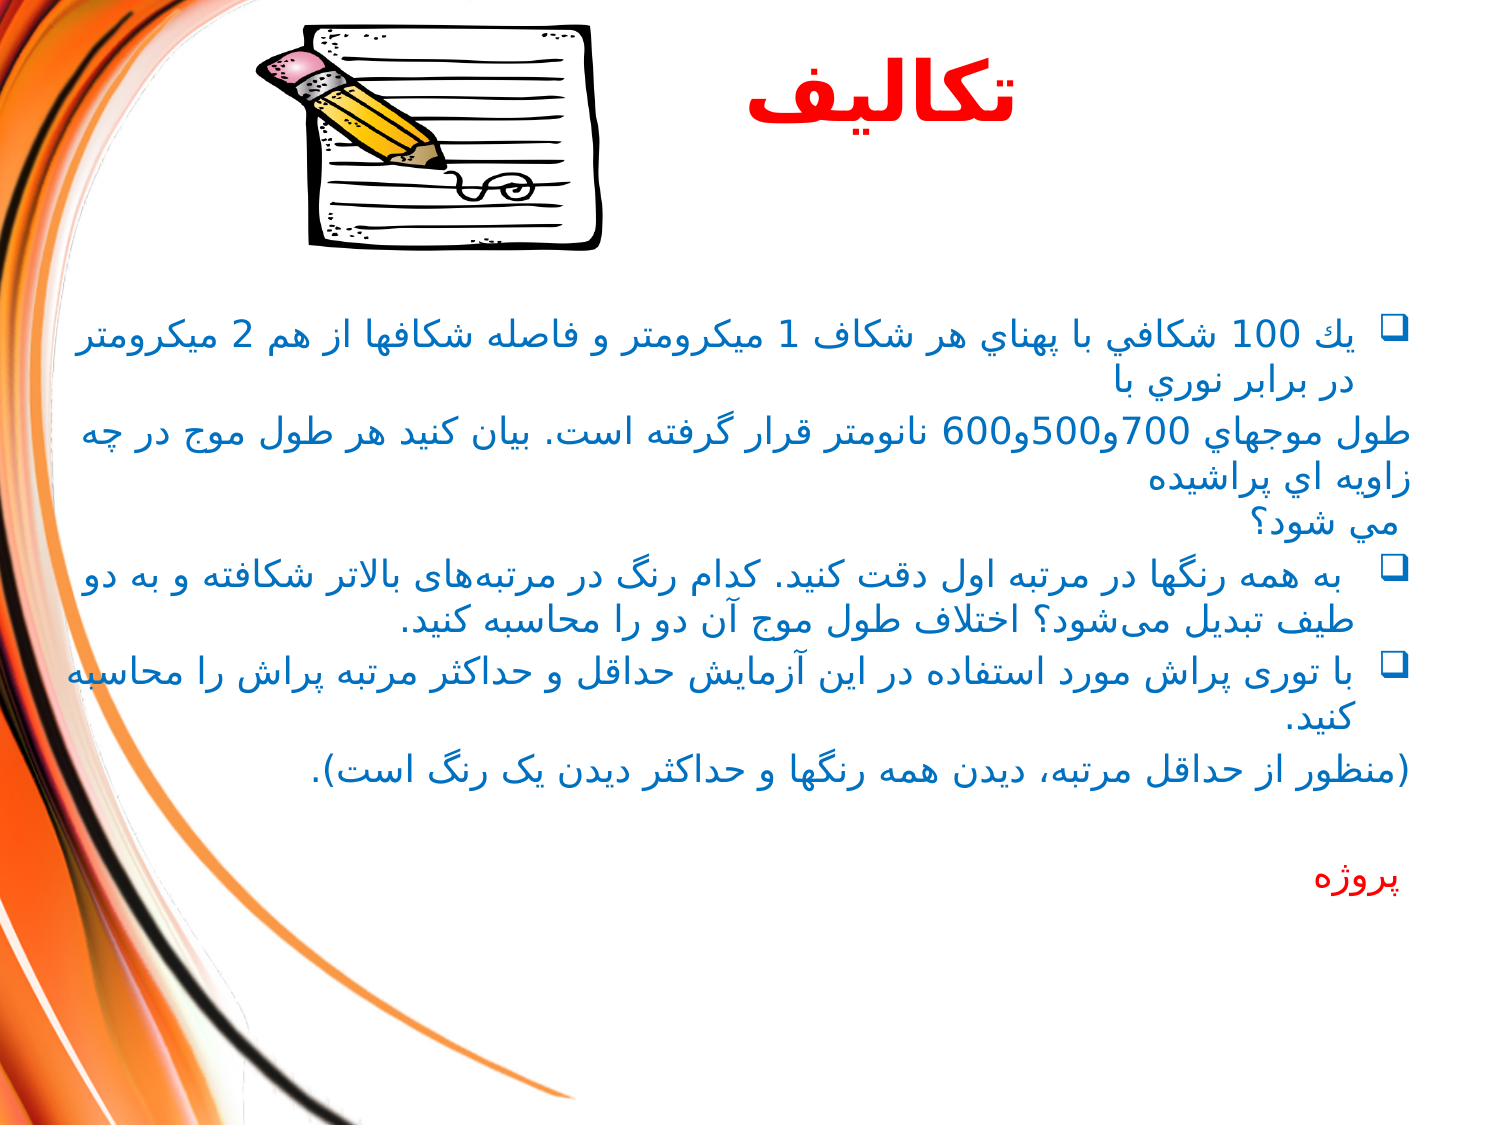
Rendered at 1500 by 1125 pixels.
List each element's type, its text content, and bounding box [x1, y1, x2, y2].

title تکالیف [265, 0, 1500, 176]
list يك 100 شكافي با پهناي هر شكاف 1 ميكرومتر و فاصله شكافها از هم 2 ميكرومتر در برابر نوري با طول موجهاي 700و500و600 نانومتر قرار گرفته است. بيان كنيد هر طول موج در چه زاويه اي پراشيده مي شود؟ به همه رنگها در مرتبه اول دقت کنید. کدام رنگ در مرتبه‌های بالاتر شکافته و به دو طیف تبدیل می‌شود؟ اختلاف طول موج آن دو را محاسبه کنید. با توری پراش مورد استفاده در این آزمایش حداقل و حداکثر مرتبه پراش را محاسبه کنید. (منظور از حداقل مرتبه، دیدن همه رنگها و حداکثر دیدن یک رنگ است). پروژه [0, 302, 1427, 984]
picture [0, 0, 1500, 1125]
